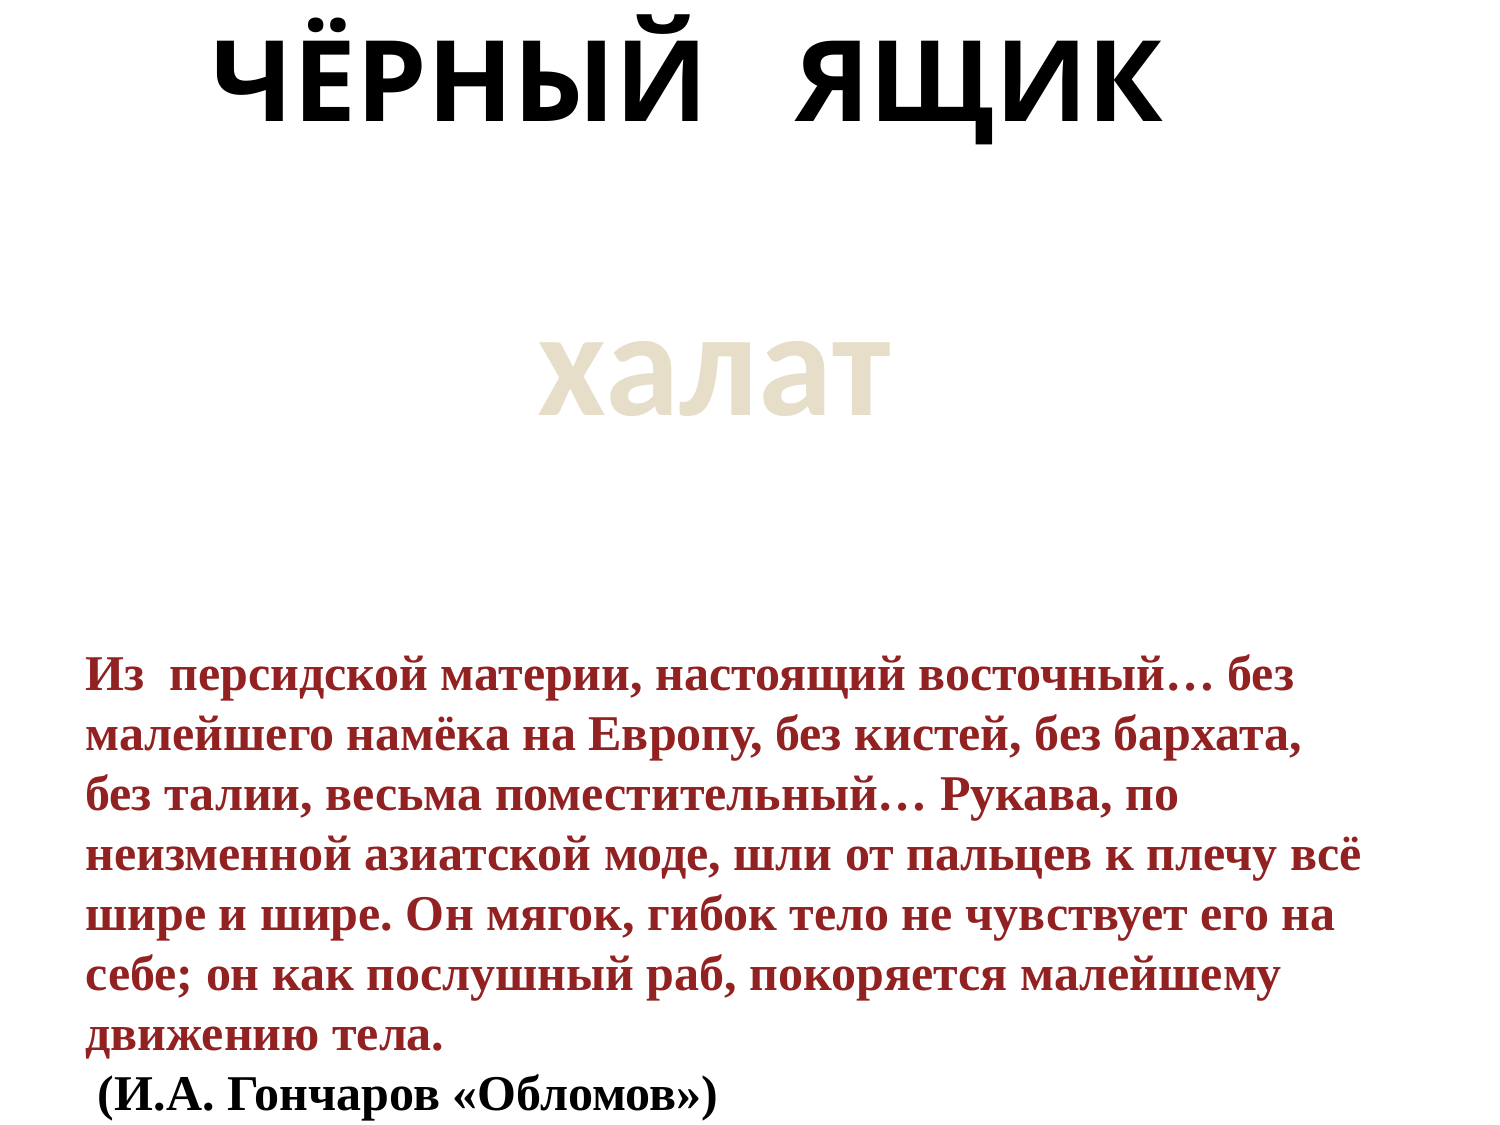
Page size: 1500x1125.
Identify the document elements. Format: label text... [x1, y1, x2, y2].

title ЧЁРНЫЙ ЯЩИК [75, 0, 1300, 153]
text_box халат [361, 257, 1067, 453]
text_box Из персидской материи, настоящий восточный… без малейшего намёка на Европу, без кистей, без бархата, без талии, весьма поместительный… Рукава, по неизменной азиатской моде, шли от пальцев к плечу всё шире и шире. Он мягок, гибок тело не чувствует его на себе; он как послушный раб, покоряется малейшему движению тела. (И.А. Гончаров «Обломов») [70, 632, 1383, 1125]
